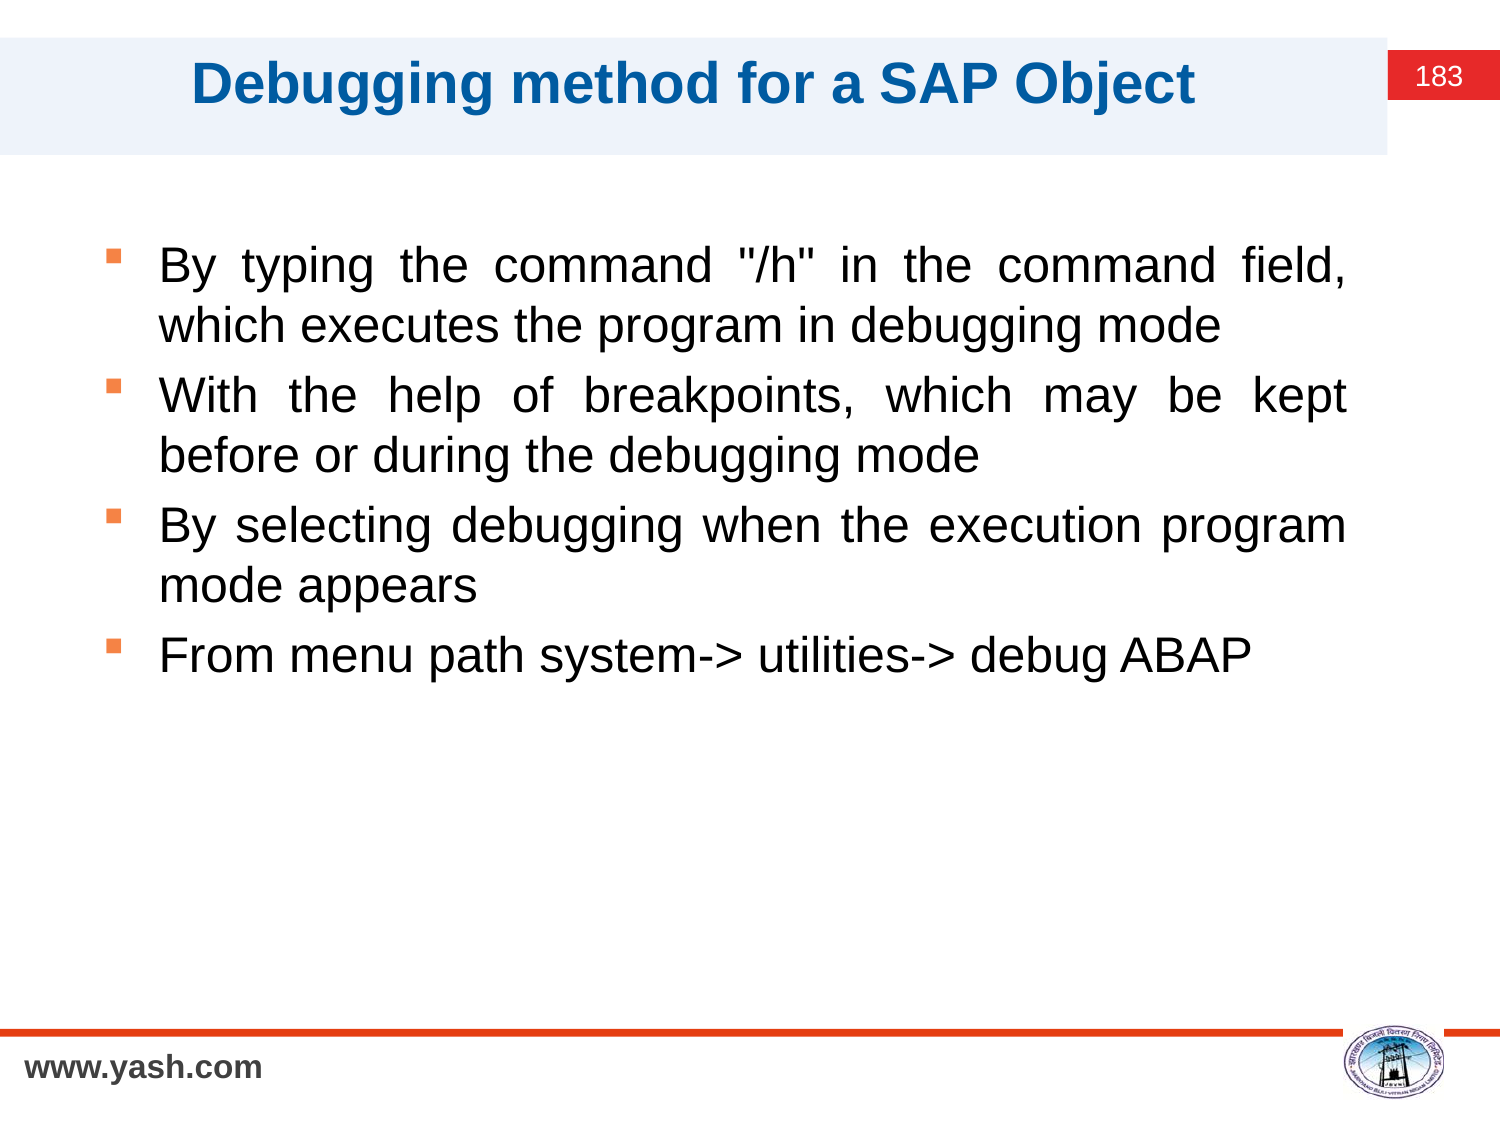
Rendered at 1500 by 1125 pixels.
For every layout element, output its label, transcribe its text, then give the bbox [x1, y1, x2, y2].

list By typing the command "/h" in the command field, which executes the program in debugging mode With the help of breakpoints, which may be kept before or during the debugging mode By selecting debugging when the execution program mode appears From menu path system-> utilities-> debug ABAP [87, 224, 1363, 750]
title Debugging method for a SAP Object [0, 37, 1388, 155]
picture [1343, 1024, 1444, 1101]
